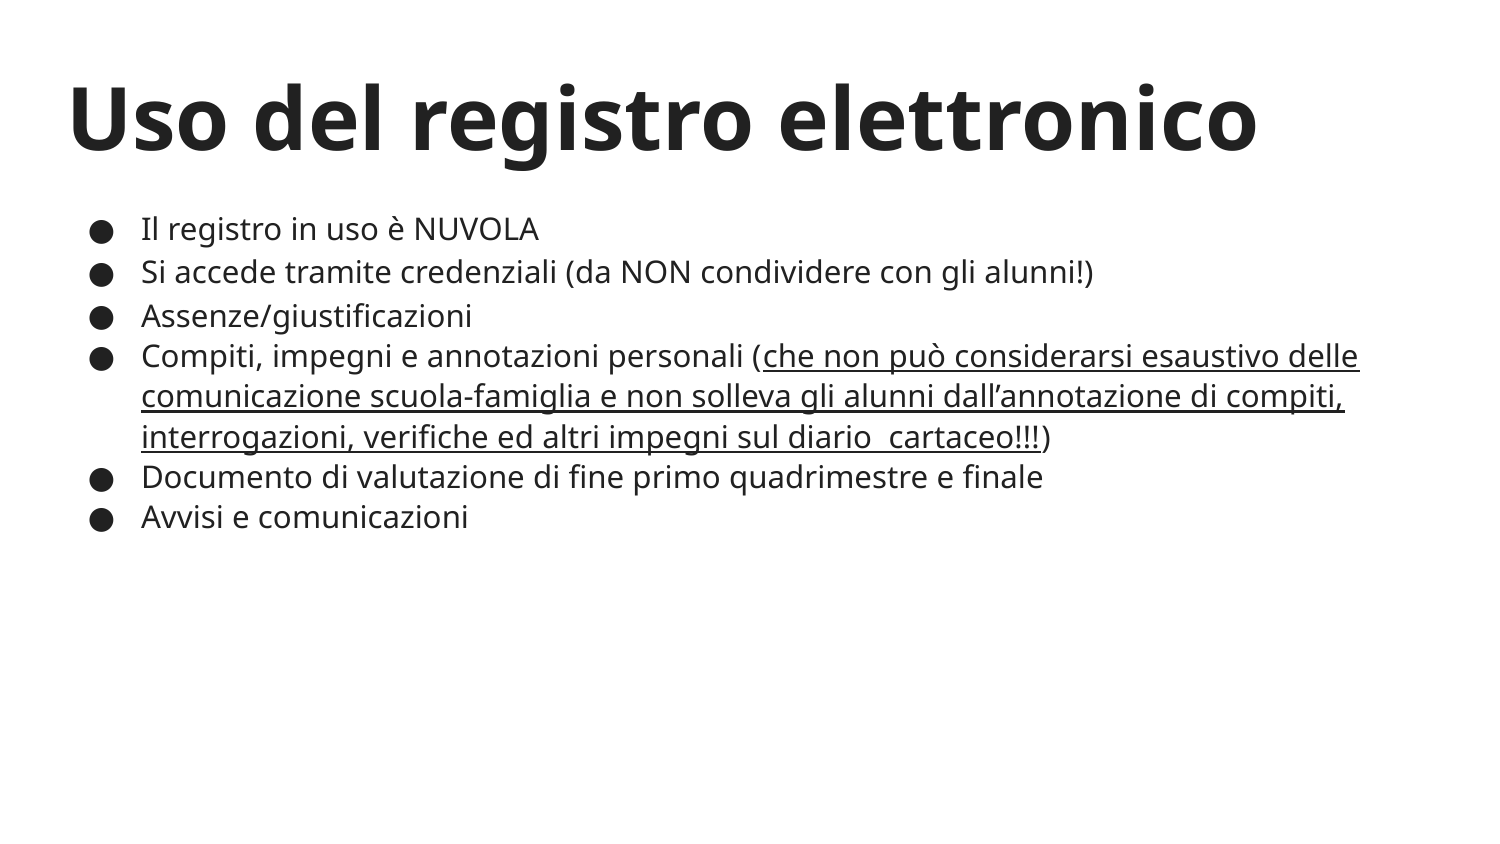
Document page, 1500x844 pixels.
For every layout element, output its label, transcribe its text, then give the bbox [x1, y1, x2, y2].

list Il registro in uso è NUVOLA Si accede tramite credenziali (da NON condividere con gli alunni!) Assenze/giustificazioni Compiti, impegni e annotazioni personali (che non può considerarsi esaustivo delle comunicazione scuola-famiglia e non solleva gli alunni dall’annotazione di compiti, interrogazioni, verifiche ed altri impegni sul diario cartaceo!!!) Documento di valutazione di fine primo quadrimestre e finale Avvisi e comunicazioni [51, 189, 1449, 737]
title Uso del registro elettronico [51, 48, 1449, 180]
